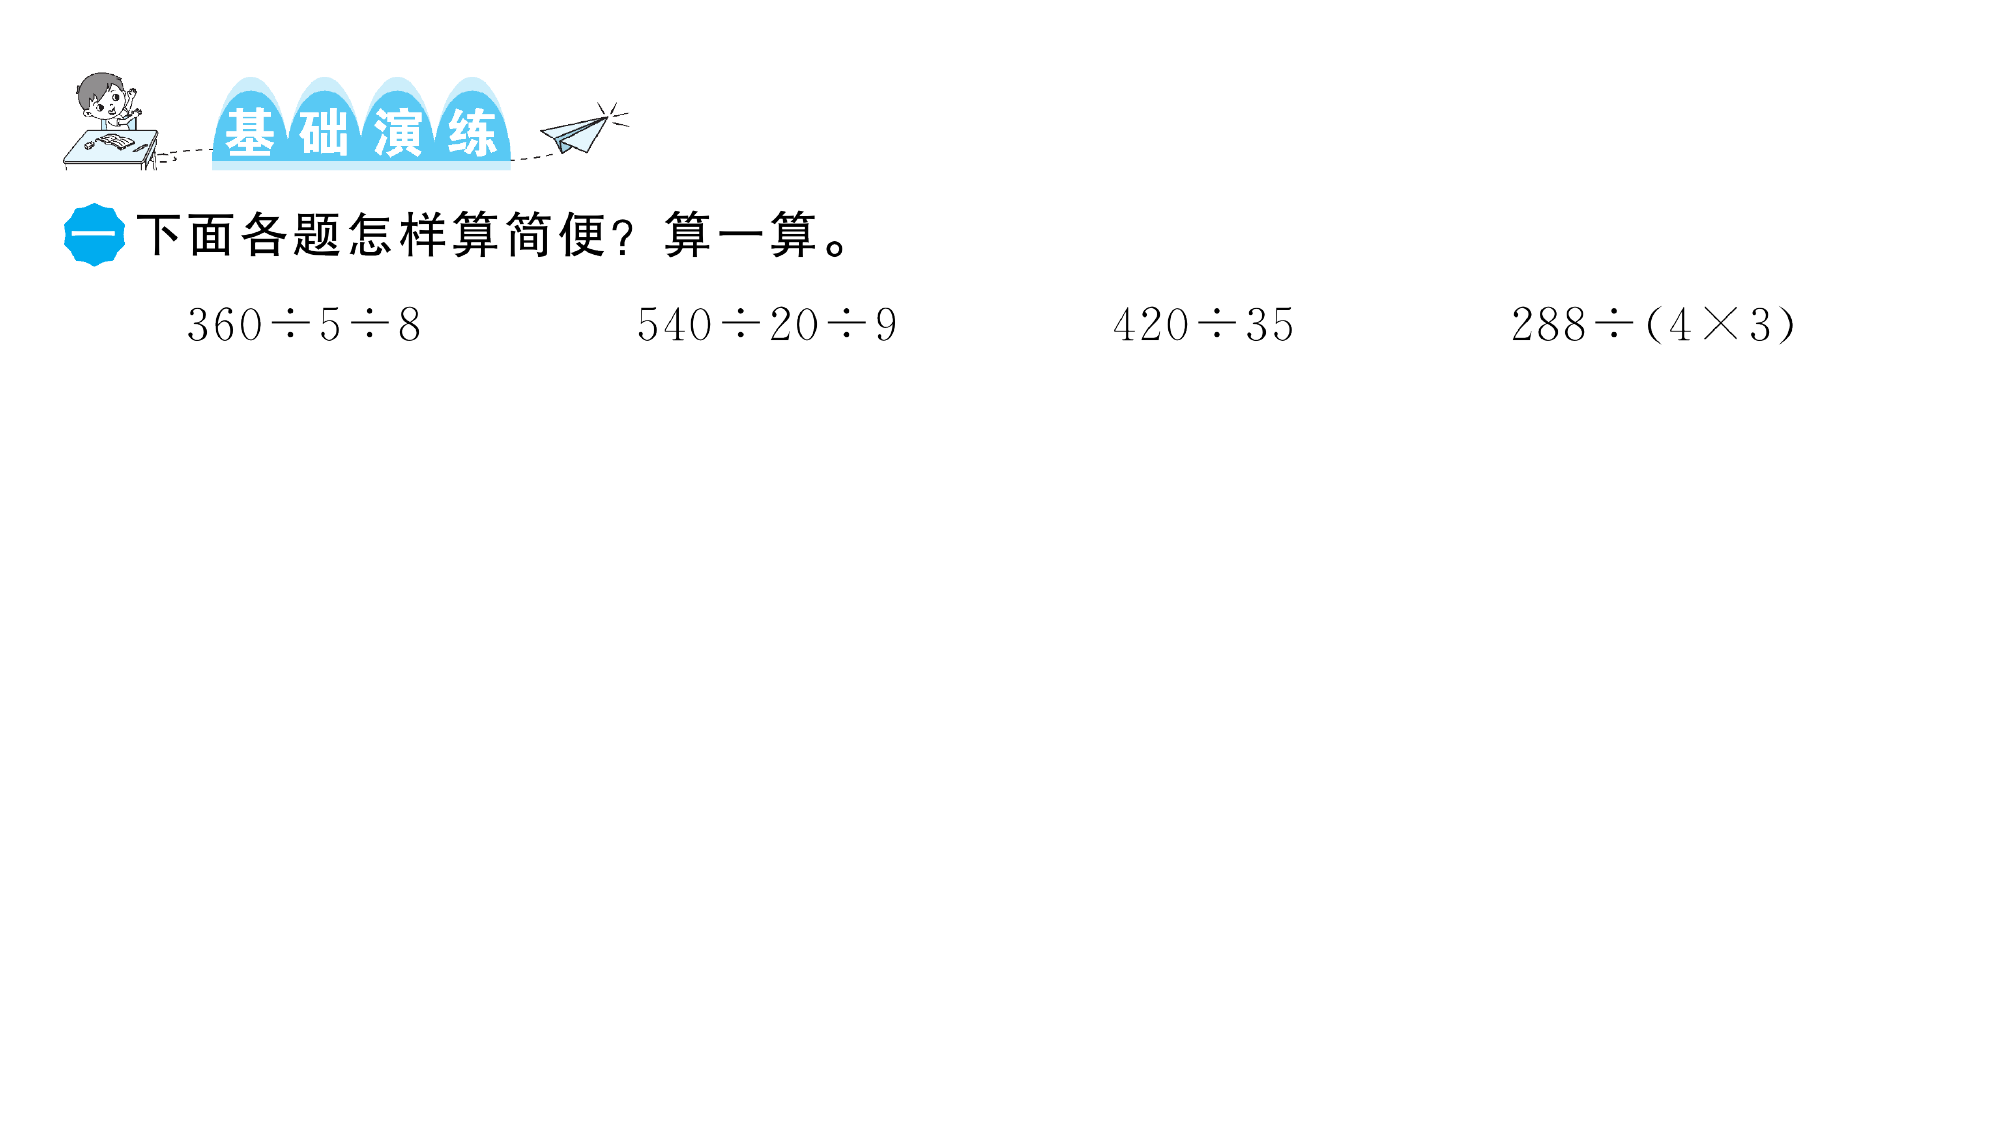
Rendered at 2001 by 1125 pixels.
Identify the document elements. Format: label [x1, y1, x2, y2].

picture [58, 58, 1949, 626]
